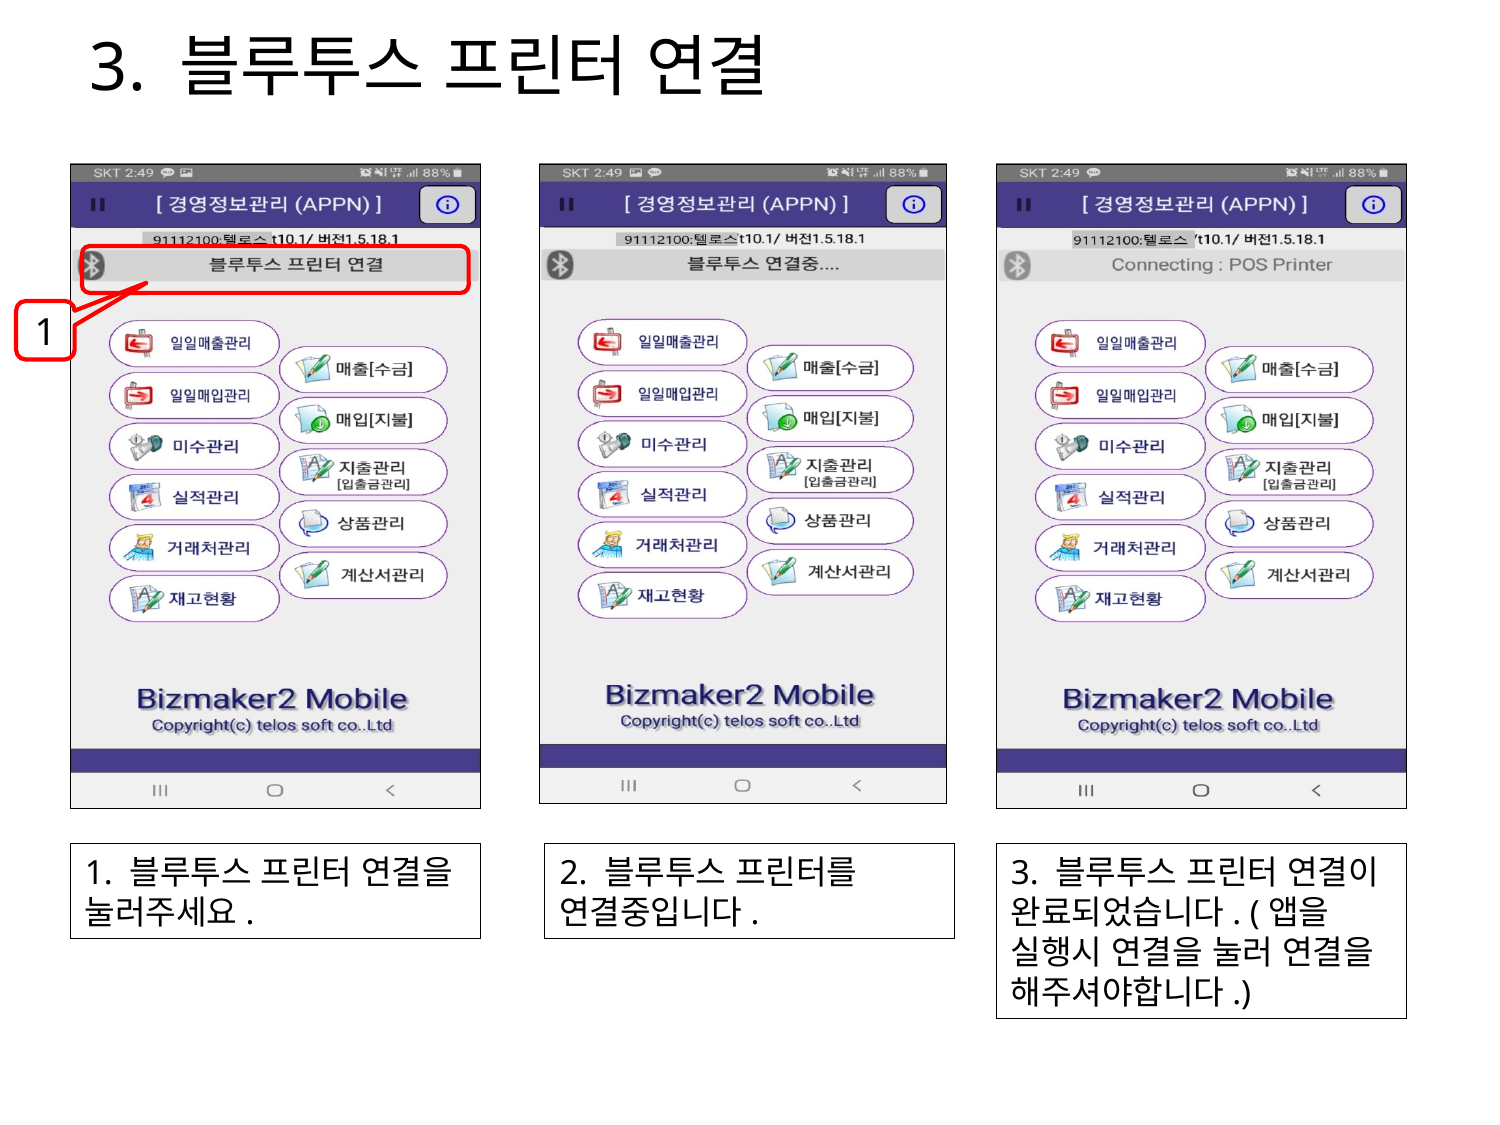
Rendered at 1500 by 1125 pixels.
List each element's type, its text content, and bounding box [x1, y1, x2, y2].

picture [538, 163, 947, 804]
text_box 1. 블루투스 프린터 연결을 눌러주세요. [70, 843, 481, 939]
picture [995, 163, 1407, 809]
text_box 1 [13, 298, 65, 362]
picture [70, 163, 481, 809]
text_box 3. 블루투스 프린터 연결이 완료되었습니다. (앱을 실행시 연결을 눌러 연결을 해주셔야합니다.) [996, 843, 1407, 1019]
text_box 3. 블루투스 프린터 연결 [74, 16, 1425, 99]
text_box 2. 블루투스 프린터를 연결중입니다. [544, 843, 955, 939]
